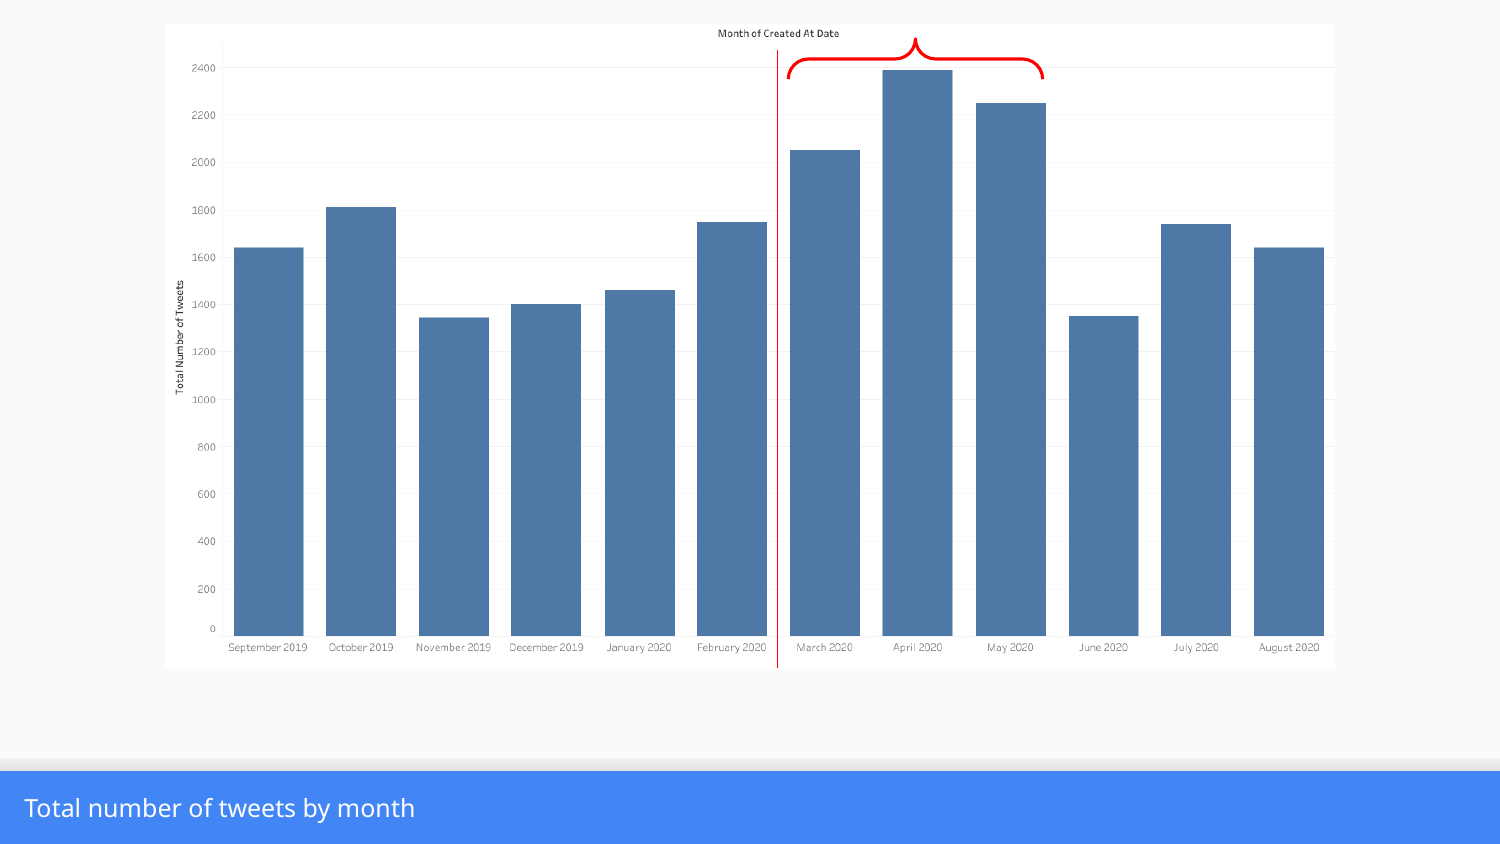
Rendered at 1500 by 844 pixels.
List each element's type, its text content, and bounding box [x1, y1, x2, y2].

list Total number of tweets by month [9, 770, 1385, 844]
picture [165, 24, 1335, 670]
